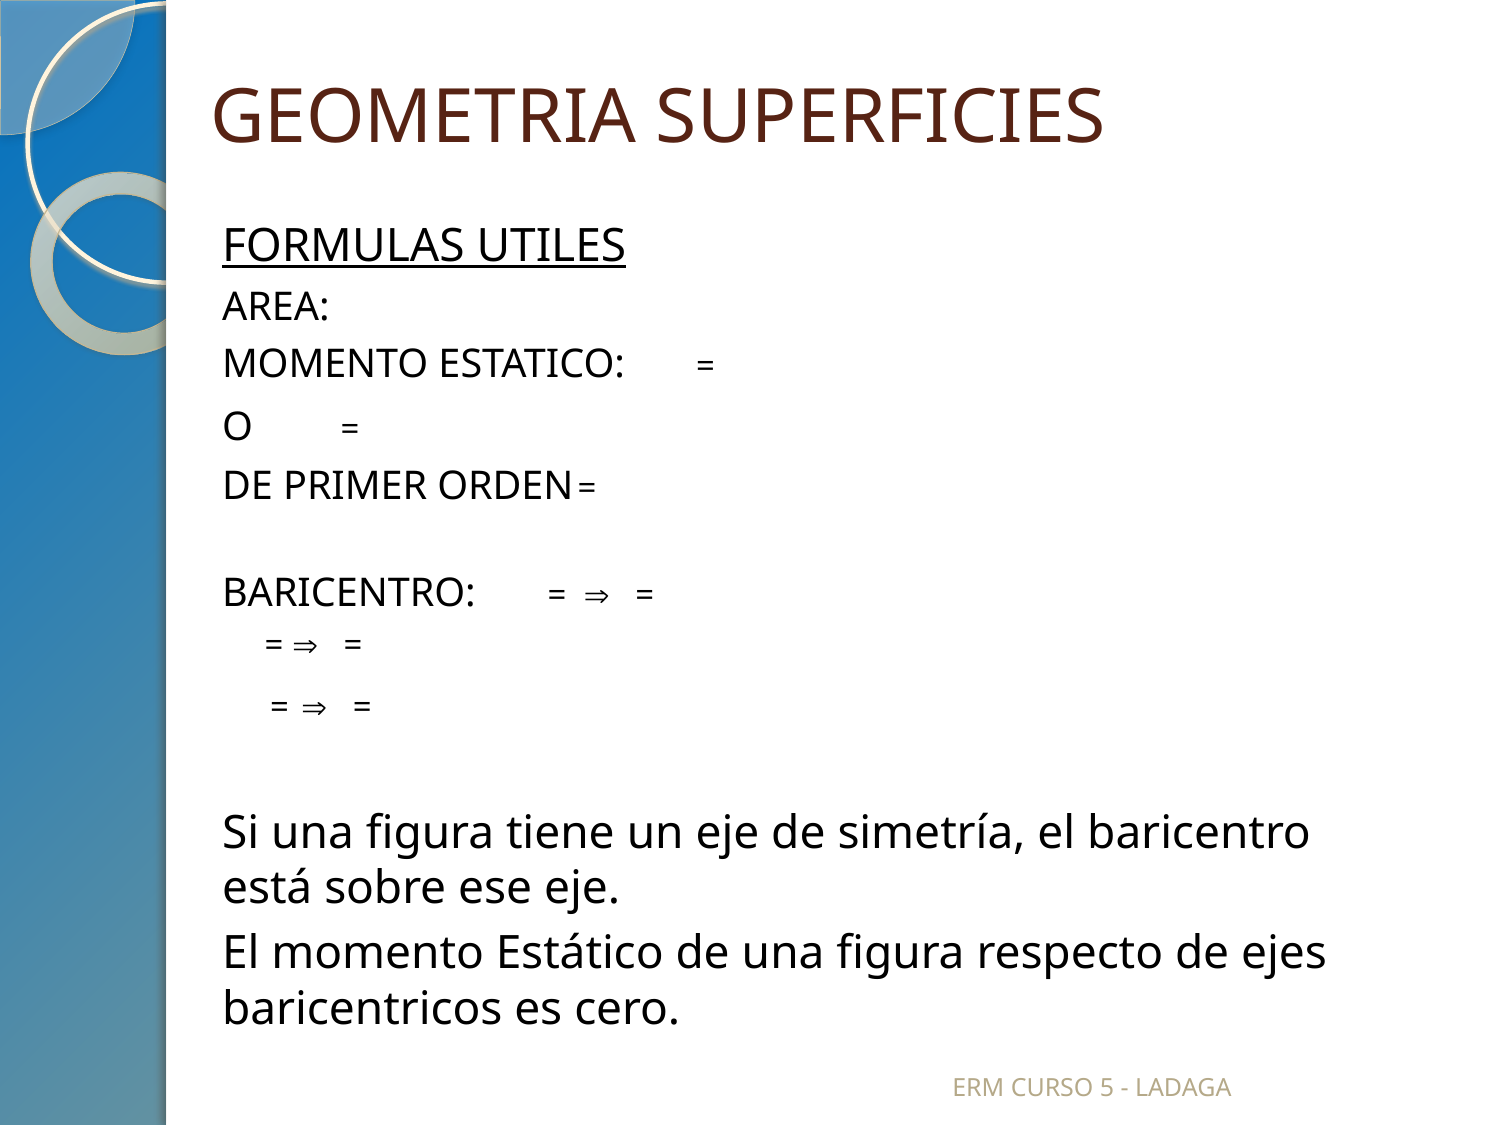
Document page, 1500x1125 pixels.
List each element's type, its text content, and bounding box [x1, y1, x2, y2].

footer ERM CURSO 5 - LADAGA [937, 1034, 1413, 1113]
title GEOMETRIA SUPERFICIES [195, 19, 1426, 207]
